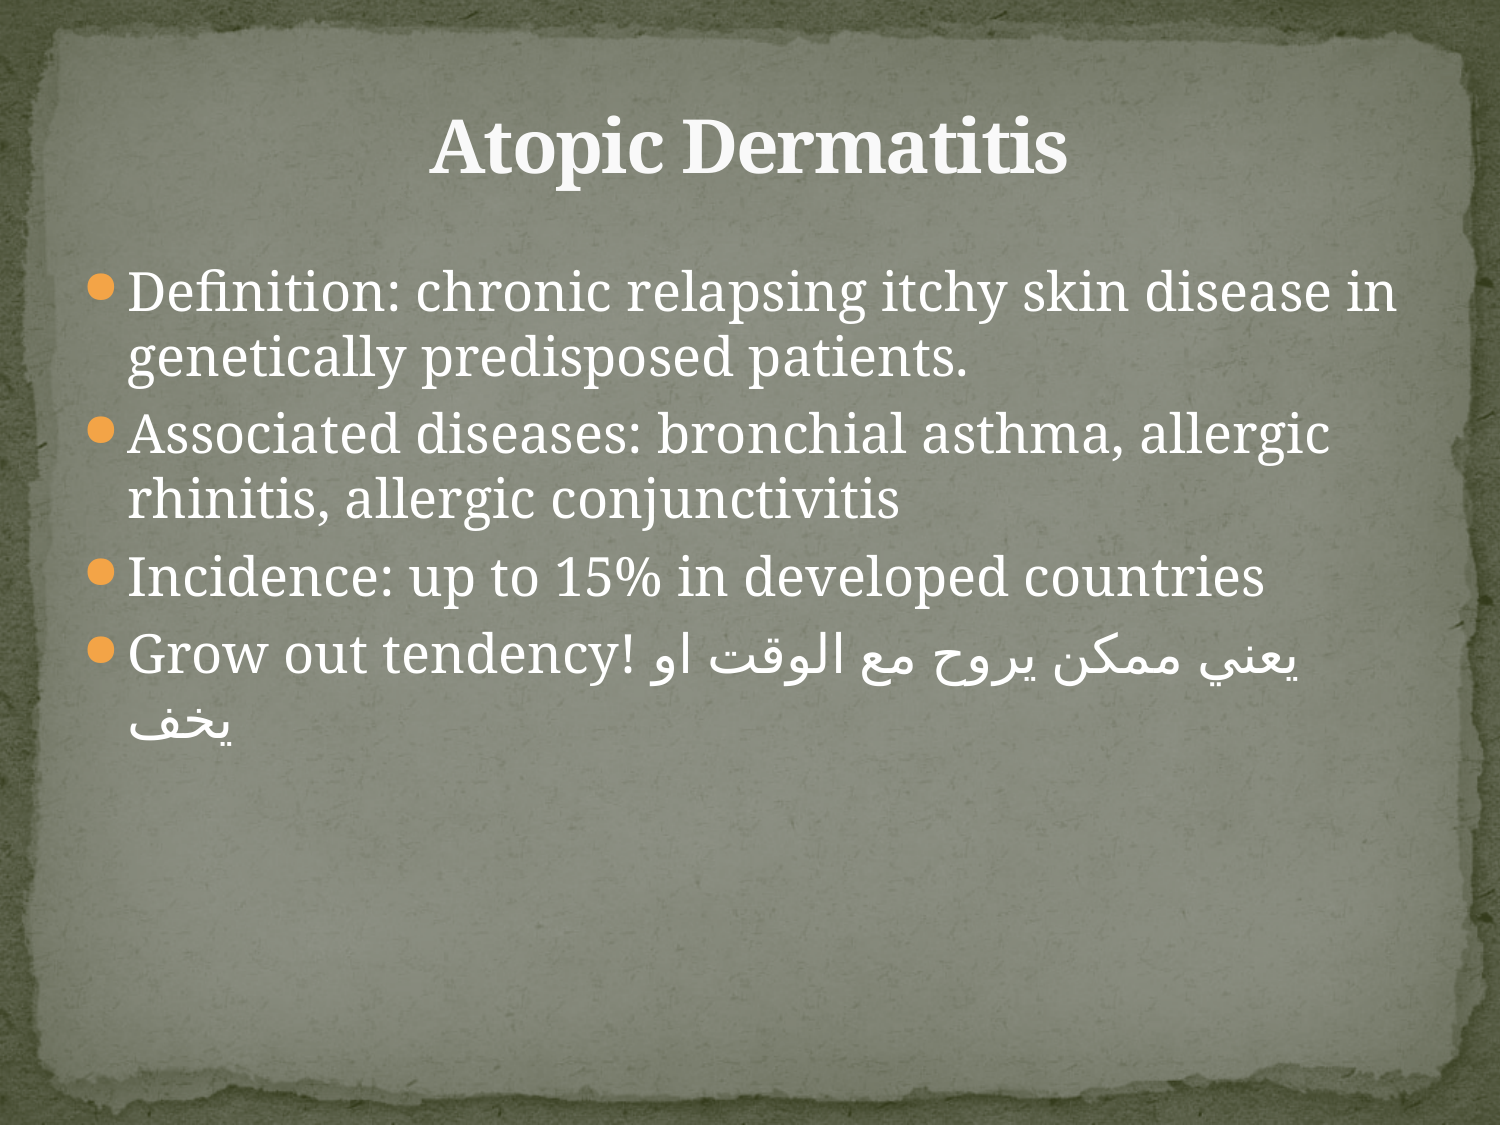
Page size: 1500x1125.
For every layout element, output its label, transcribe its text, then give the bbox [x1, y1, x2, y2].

list Definition: chronic relapsing itchy skin disease in genetically predisposed patients. Associated diseases: bronchial asthma, allergic rhinitis, allergic conjunctivitis Incidence: up to 15% in developed countries Grow out tendency! يعني ممكن يروح مع الوقت او يخف [74, 286, 1426, 1001]
title Atopic Dermatitis [74, 84, 1426, 286]
picture [0, 0, 1500, 1125]
